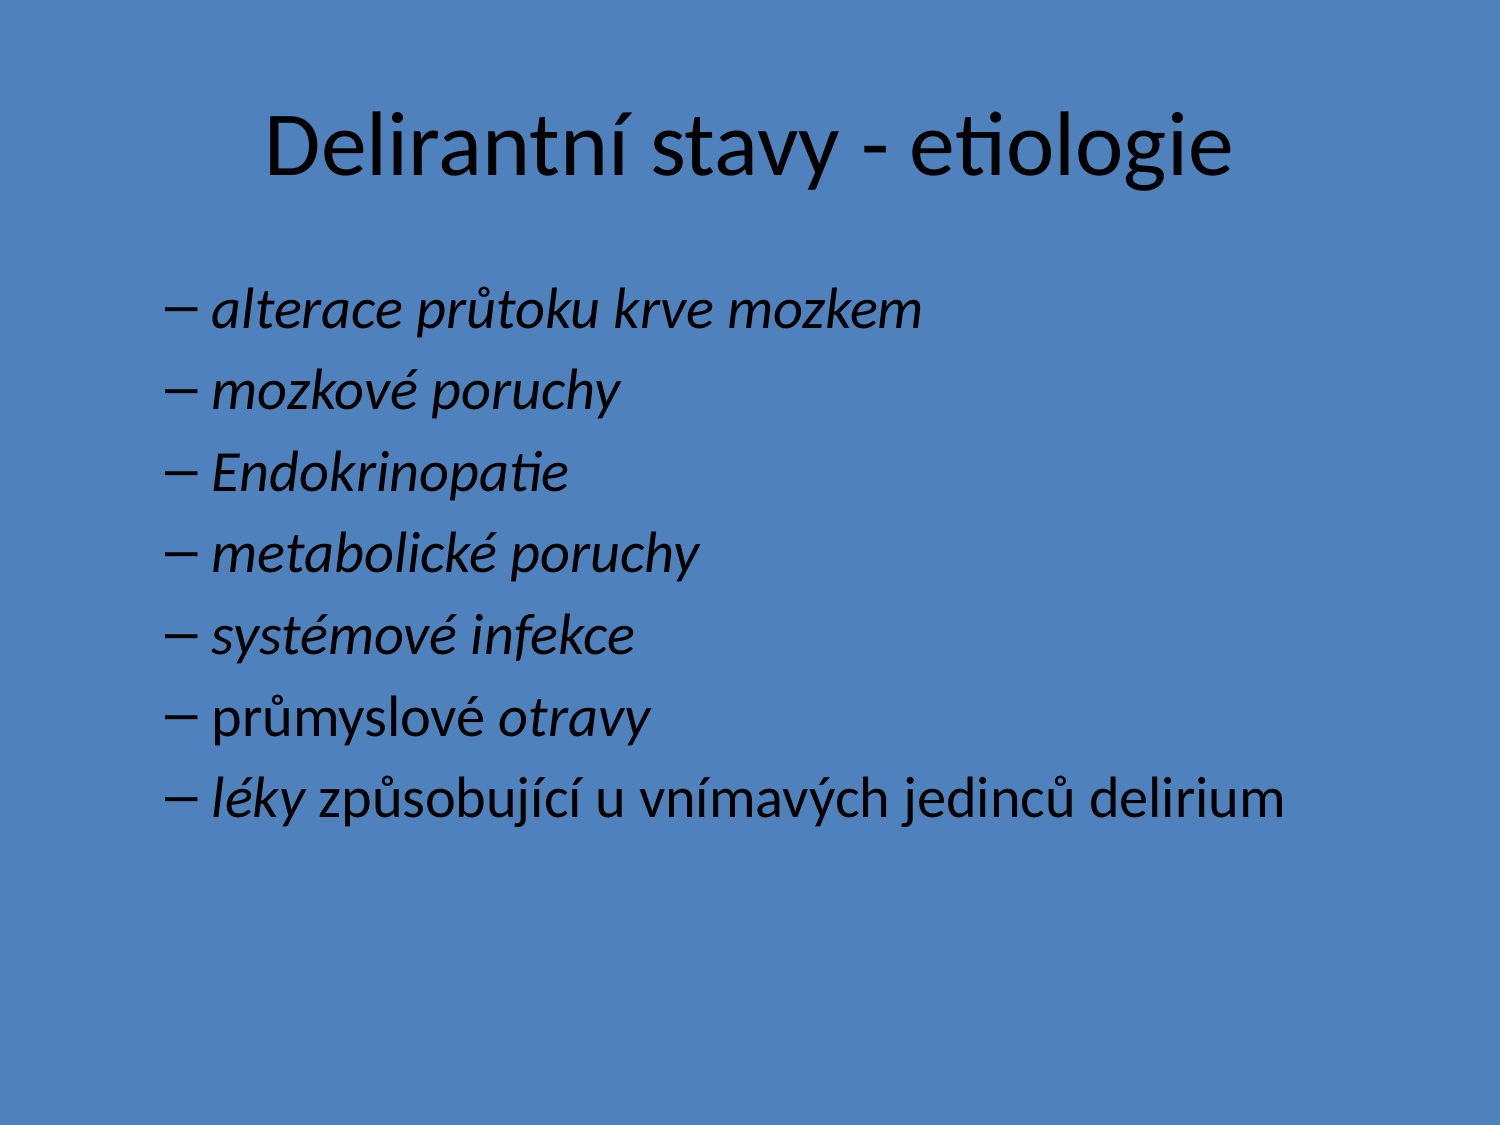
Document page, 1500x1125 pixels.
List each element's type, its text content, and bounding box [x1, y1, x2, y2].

title Delirantní stavy - etiologie [75, 45, 1425, 233]
list alterace průtoku krve mozkem mozkové poruchy Endokrinopatie metabolické poruchy systémové infekce průmyslové otravy léky způsobující u vnímavých jedinců delirium [75, 262, 1425, 1005]
